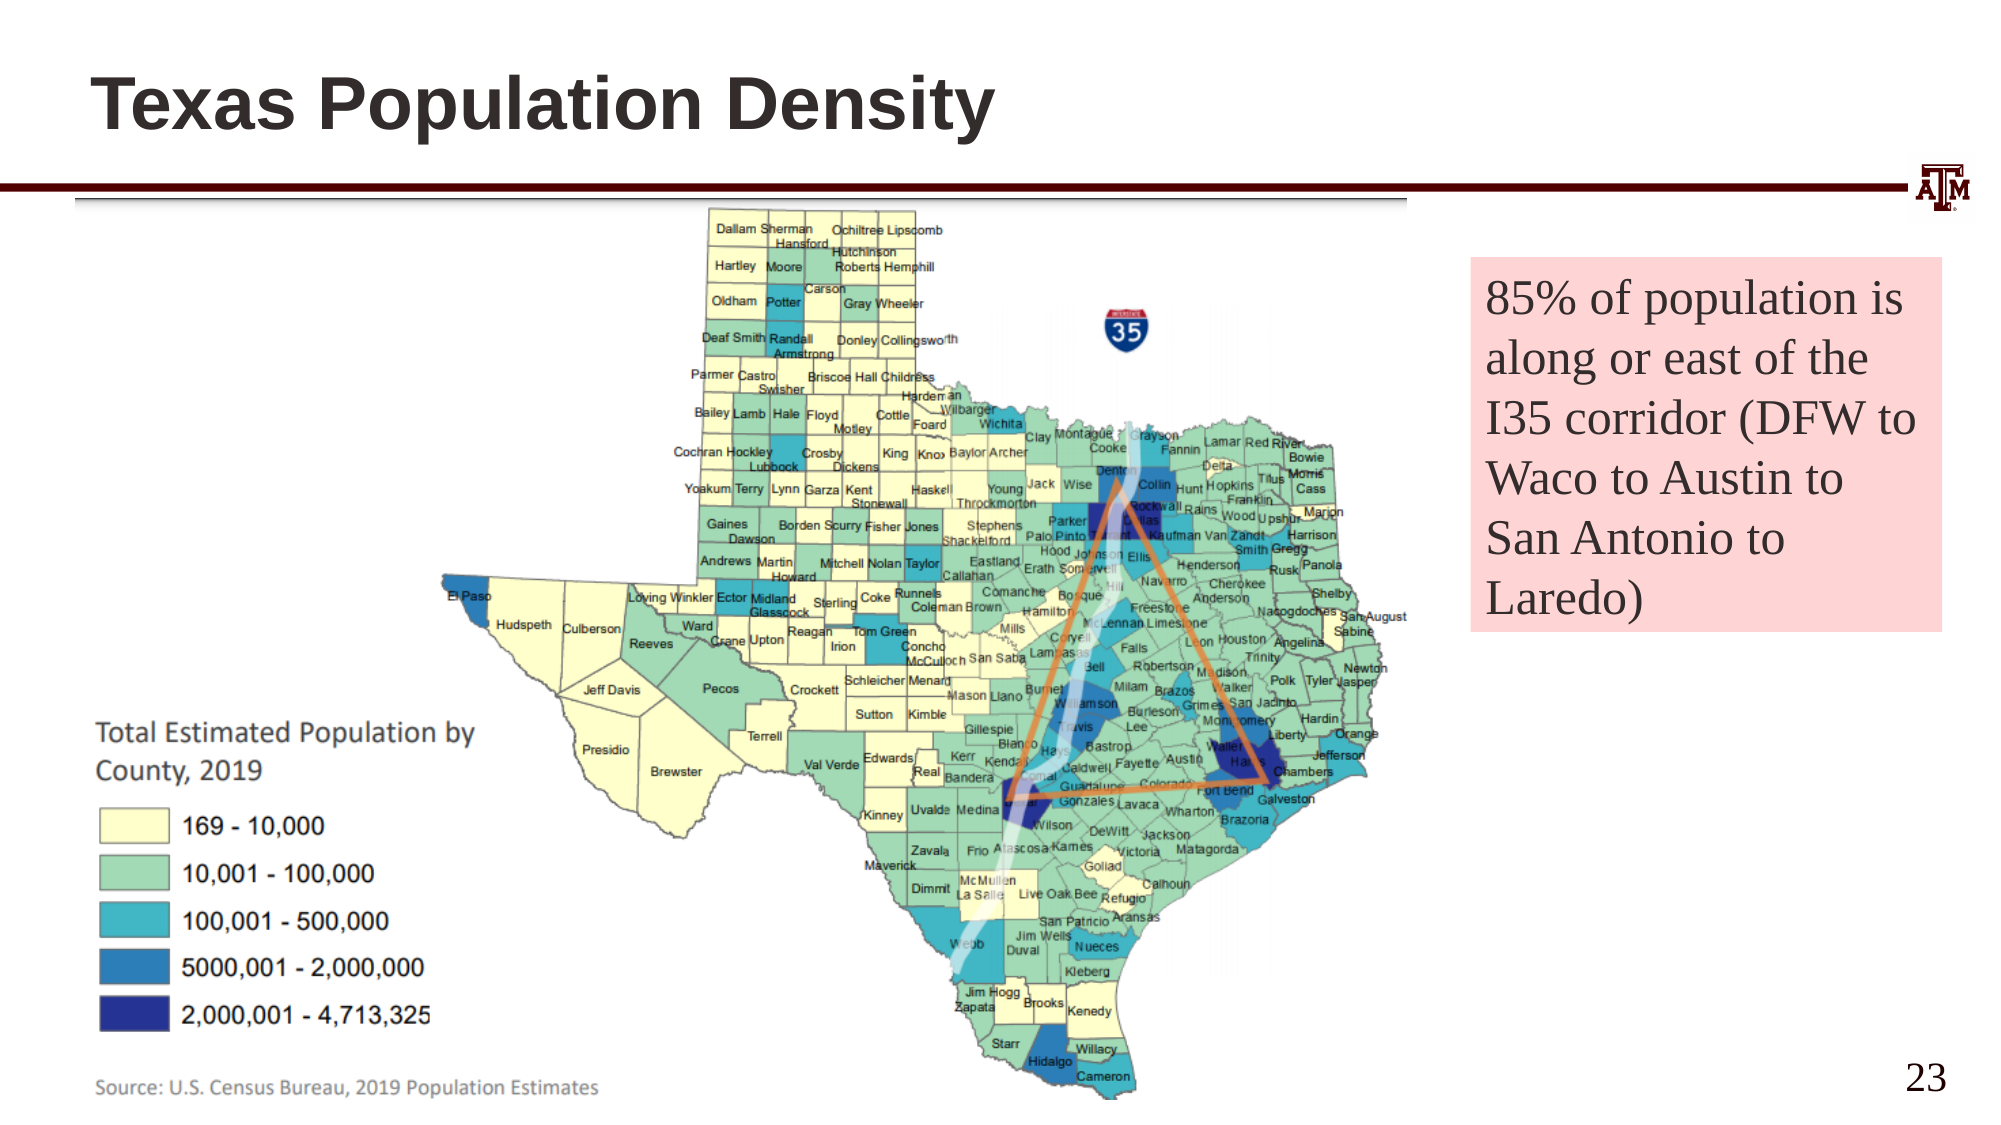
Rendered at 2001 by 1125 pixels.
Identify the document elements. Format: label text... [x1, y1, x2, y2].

slide_number 22 [1824, 1037, 1963, 1113]
picture [74, 198, 1407, 1100]
text_box 85% of population is along or east of the I35 corridor (DFW to Waco to Austin to San Antonio to Laredo) [1470, 257, 1943, 632]
picture [1908, 151, 1977, 224]
title Texas Population Density [75, 11, 1875, 188]
